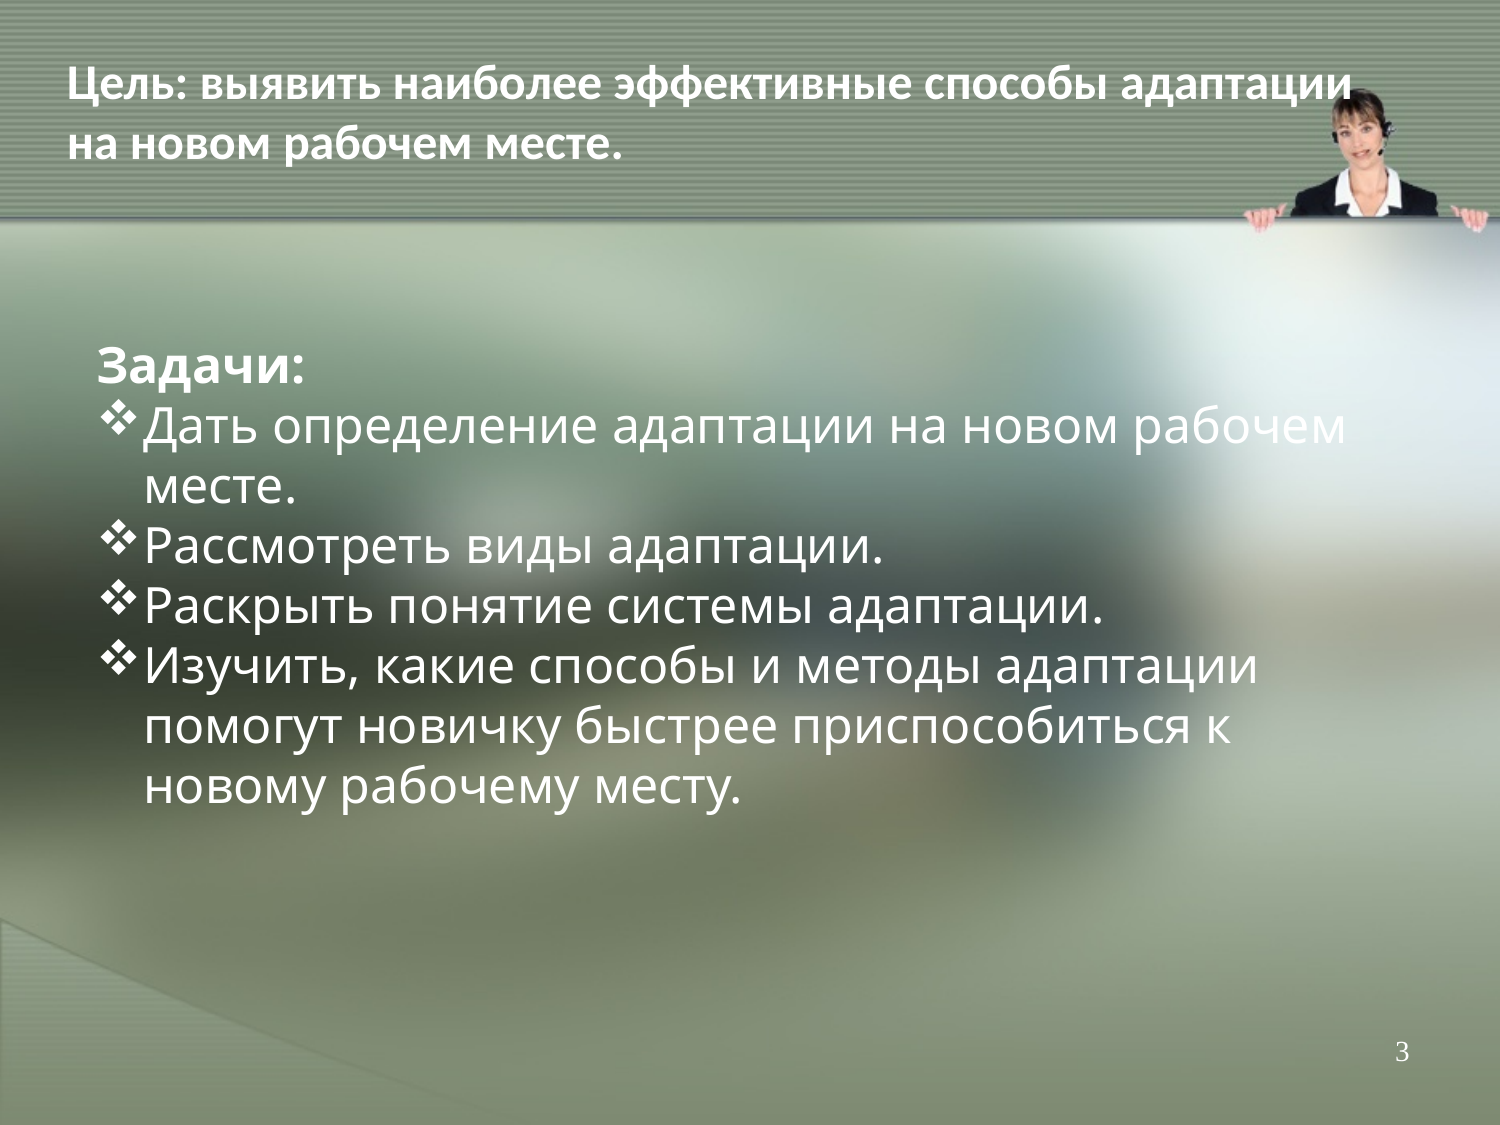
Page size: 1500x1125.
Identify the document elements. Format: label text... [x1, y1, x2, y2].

text_box Цель: выявить наиболее эффективные способы адаптации на новом рабочем месте. [52, 42, 1375, 238]
slide_number 3 [1074, 1024, 1426, 1103]
picture [0, 0, 1500, 1125]
text_box Задачи: Дать определение адаптации на новом рабочем месте. Рассмотреть виды адаптации. Раскрыть понятие системы адаптации. Изучить, какие способы и методы адаптации помогут новичку быстрее приспособиться к новому рабочему месту. [81, 326, 1436, 821]
